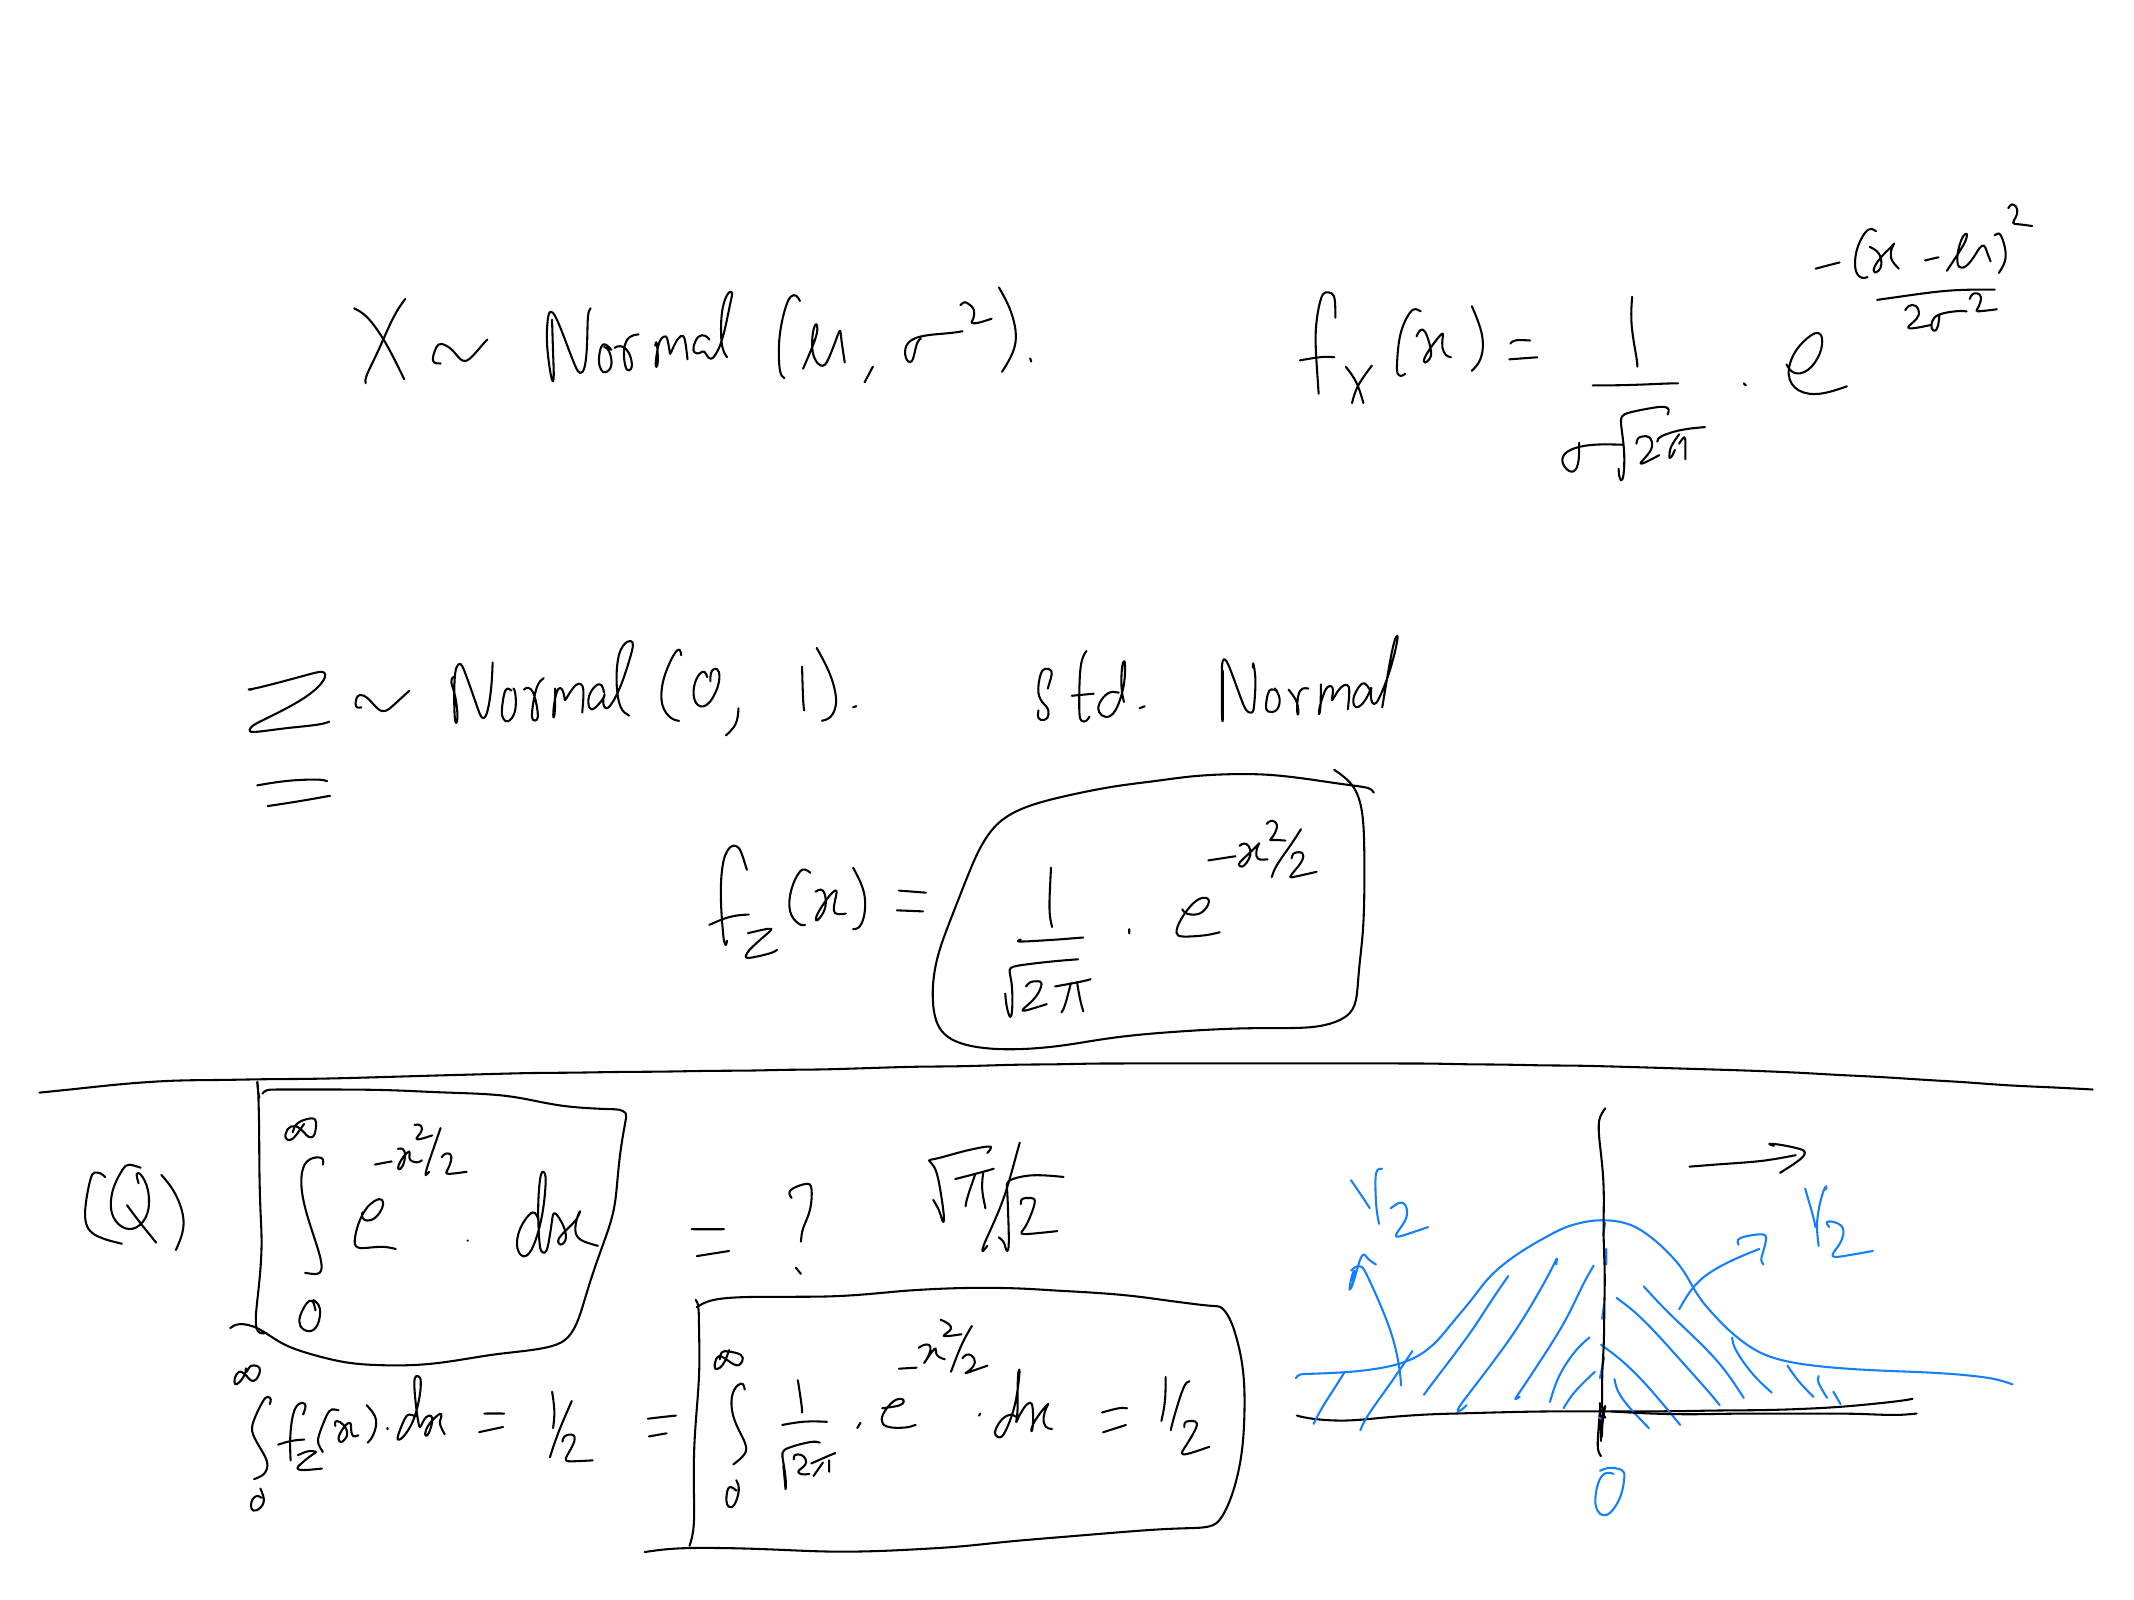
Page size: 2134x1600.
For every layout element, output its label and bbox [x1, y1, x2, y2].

text_box [39, 204, 2093, 1553]
